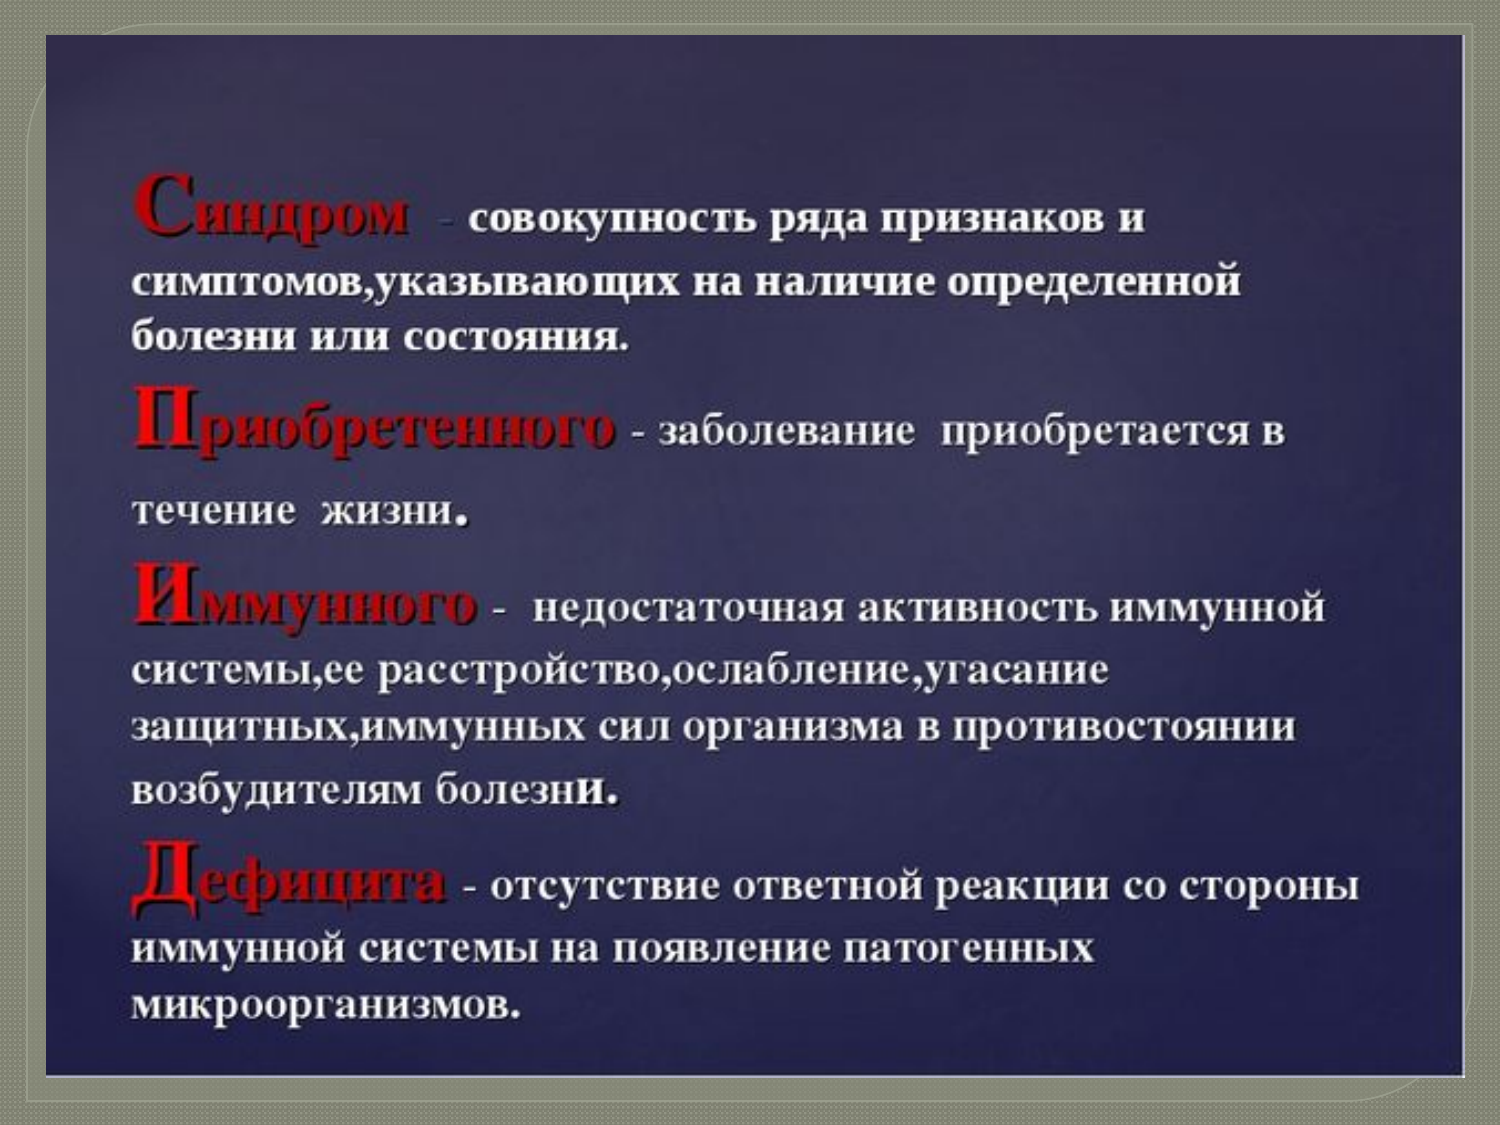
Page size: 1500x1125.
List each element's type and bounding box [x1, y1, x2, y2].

list [46, 34, 1466, 1079]
